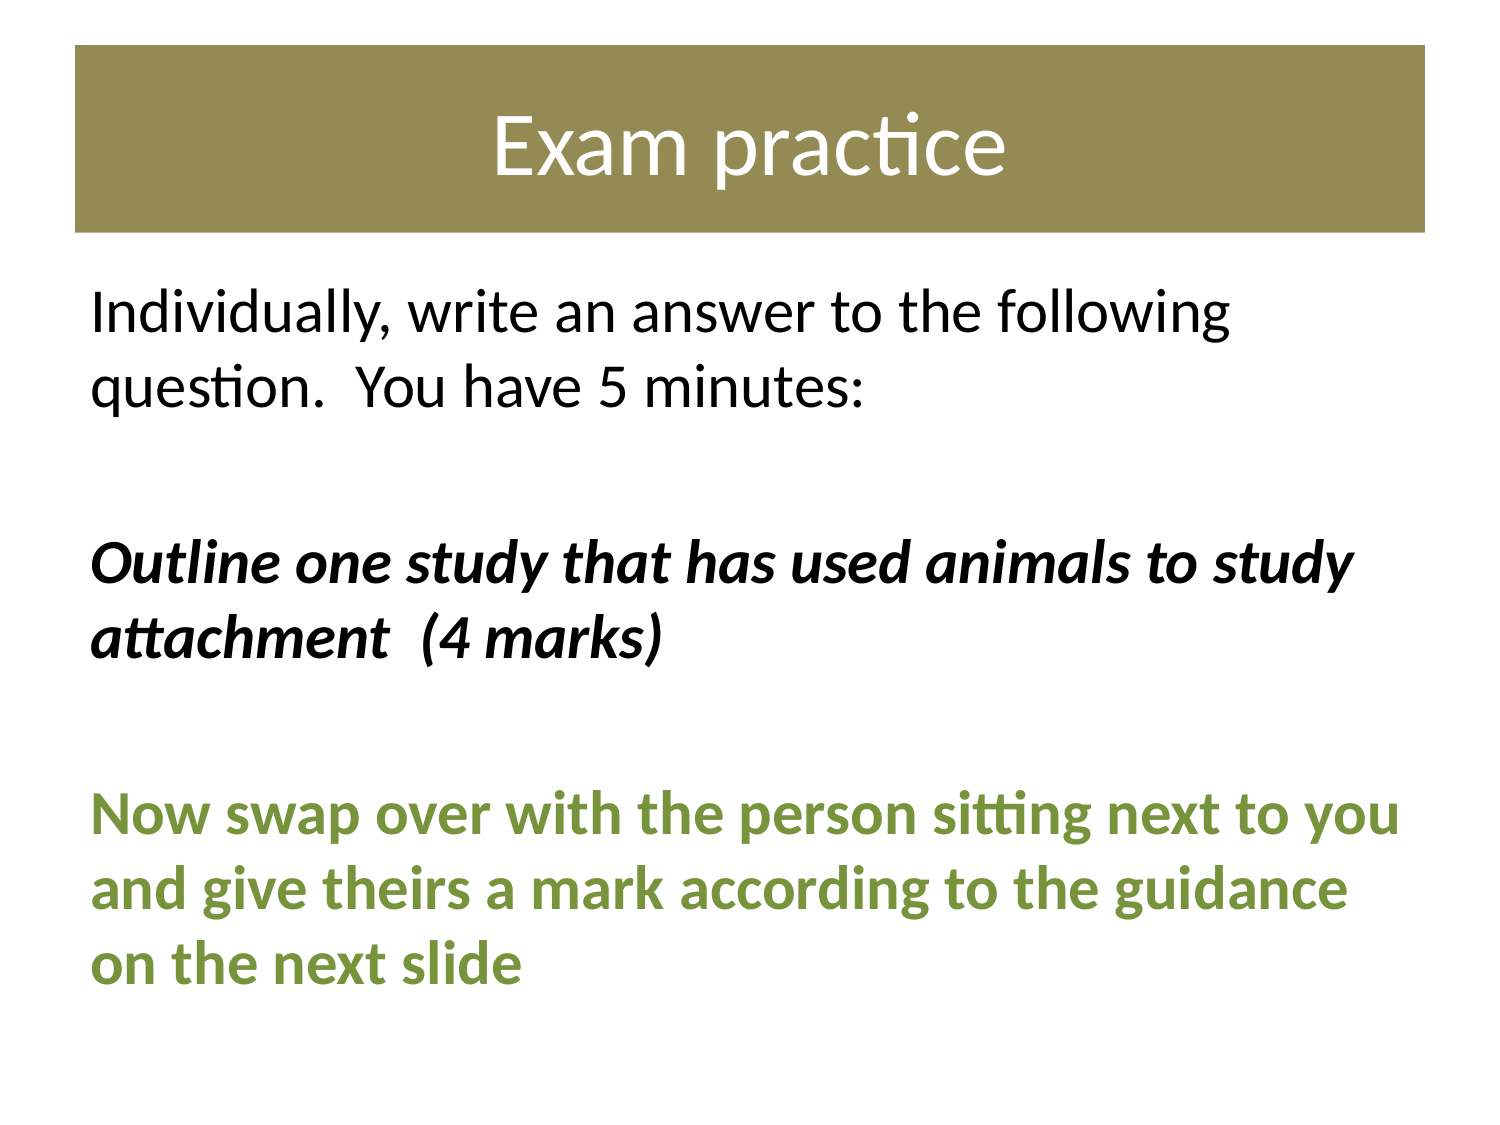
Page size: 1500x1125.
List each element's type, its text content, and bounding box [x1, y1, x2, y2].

title Exam practice [75, 45, 1425, 233]
list Individually, write an answer to the following question. You have 5 minutes: Outline one study that has used animals to study attachment (4 marks) Now swap over with the person sitting next to you and give theirs a mark according to the guidance on the next slide [75, 262, 1425, 1005]
